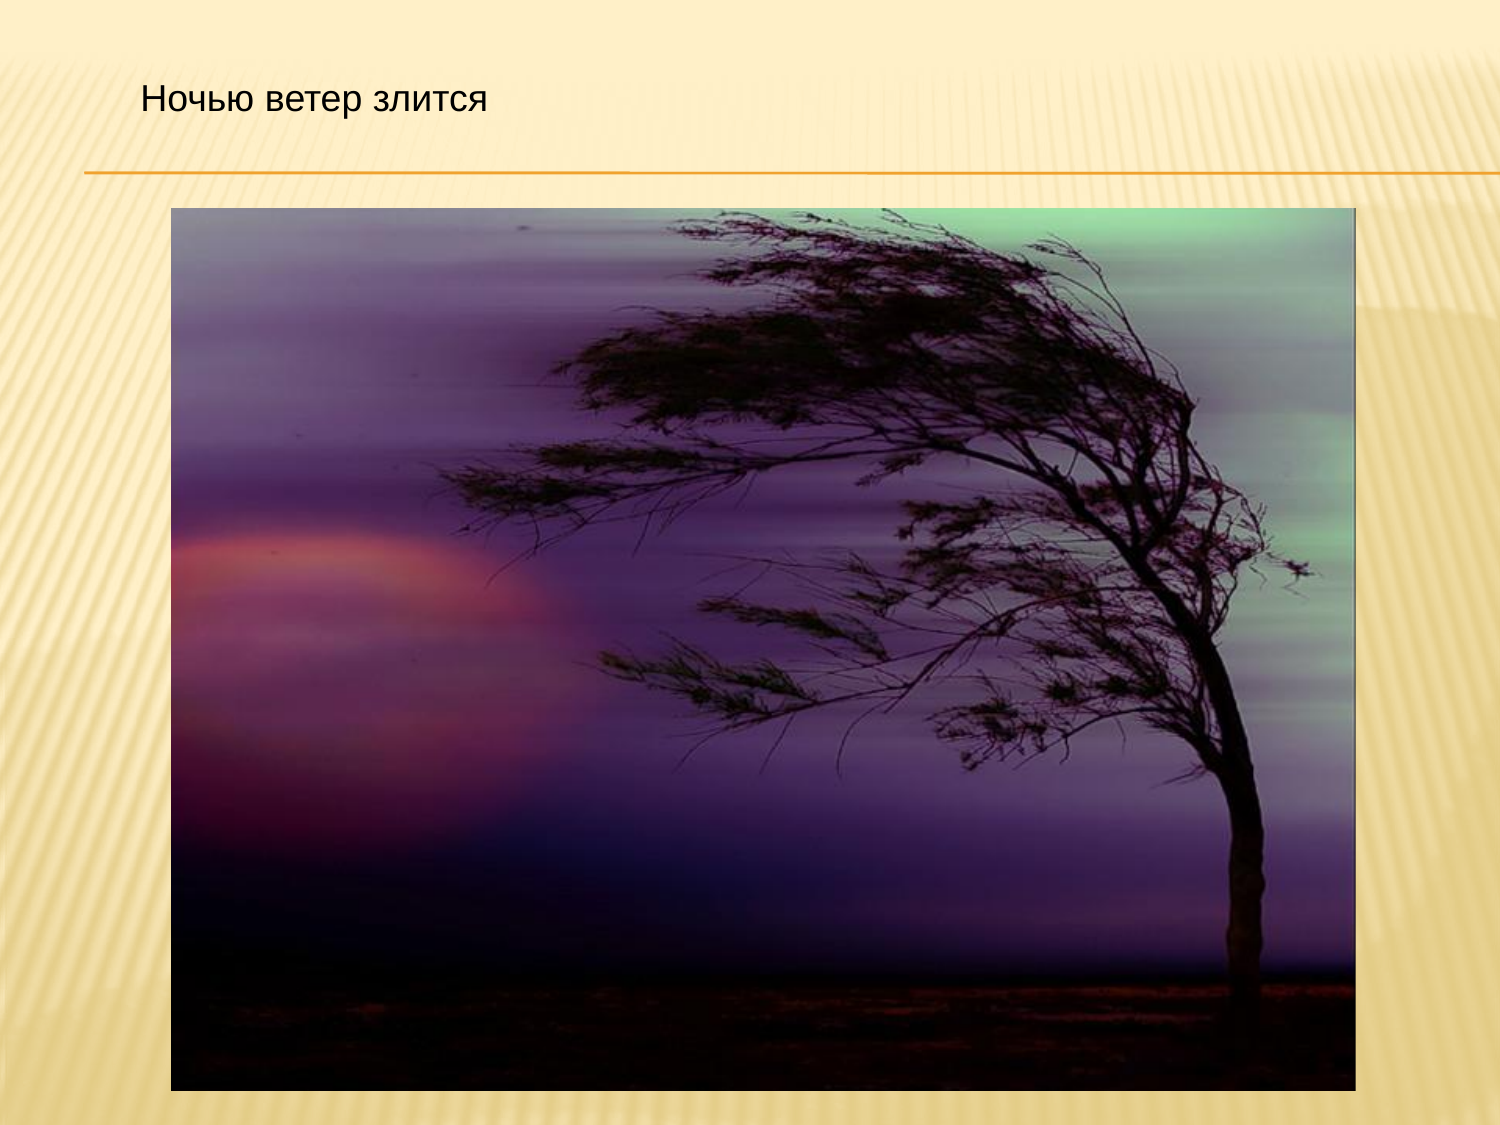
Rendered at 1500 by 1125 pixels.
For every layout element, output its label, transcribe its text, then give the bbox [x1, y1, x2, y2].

picture [170, 207, 1357, 1091]
text_box Ночью ветер злится [125, 66, 764, 127]
